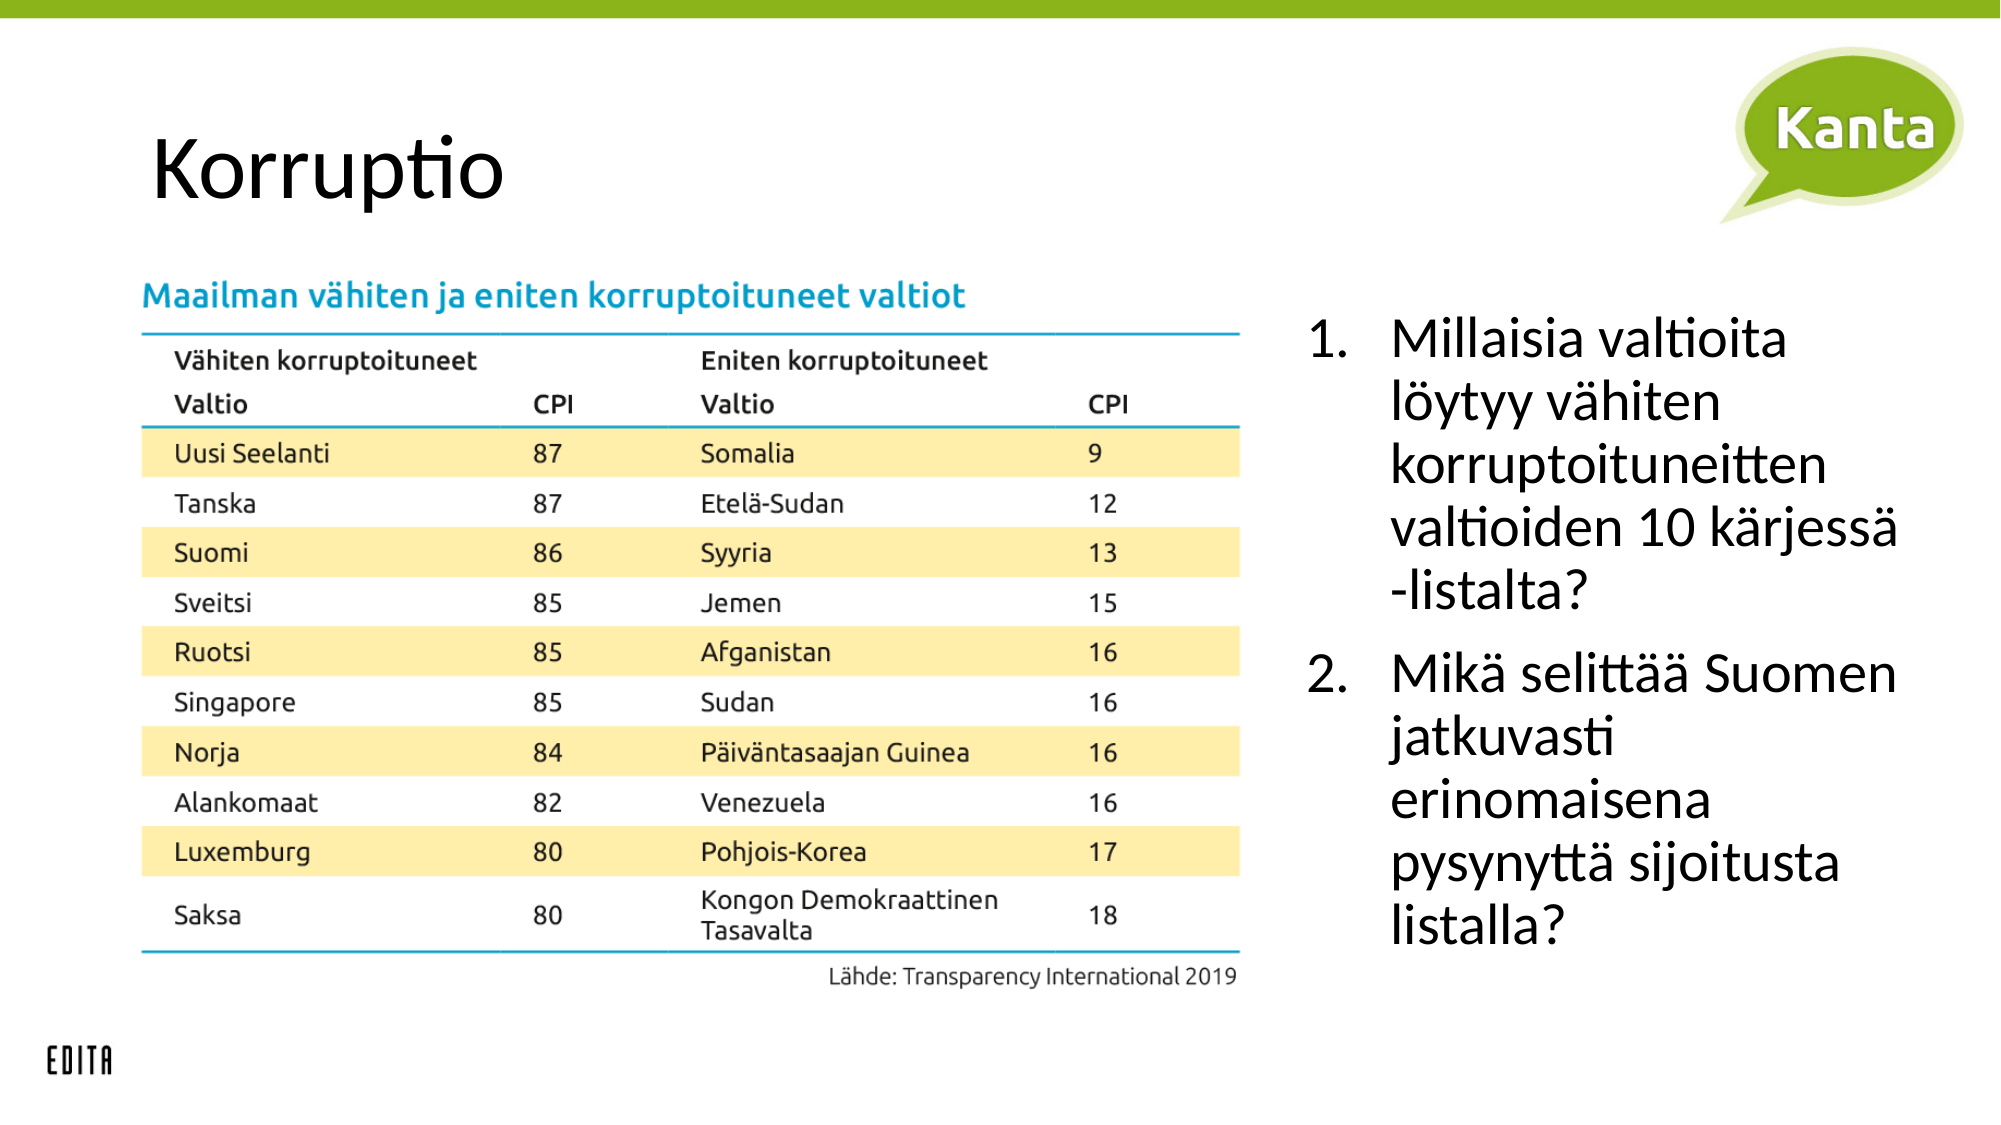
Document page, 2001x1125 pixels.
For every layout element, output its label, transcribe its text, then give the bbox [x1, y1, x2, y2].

title Korruptio [137, 59, 1863, 278]
list Millaisia valtioita löytyy vähiten korruptoituneitten valtioiden 10 kärjessä -listalta? Mikä selittää Suomen jatkuvasti erinomaisena pysynyttä sijoitusta listalla? [1291, 299, 1955, 1014]
picture [0, 0, 2001, 1125]
